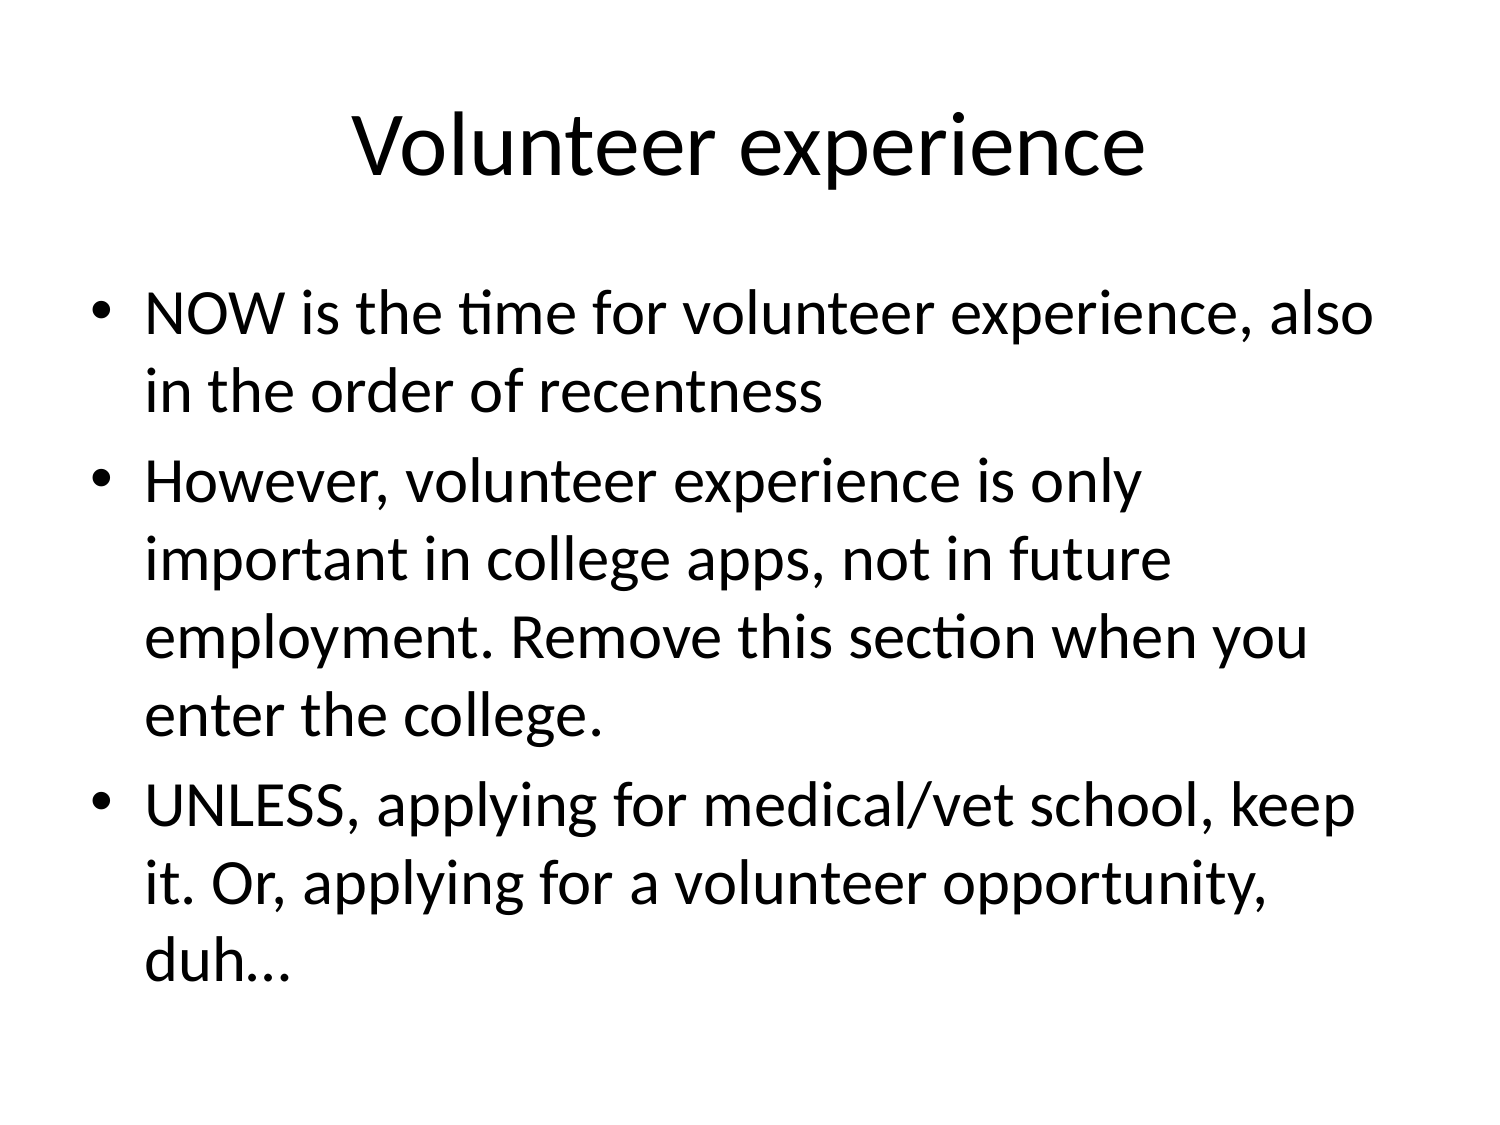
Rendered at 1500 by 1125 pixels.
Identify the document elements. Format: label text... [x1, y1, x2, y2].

list NOW is the time for volunteer experience, also in the order of recentness However, volunteer experience is only important in college apps, not in future employment. Remove this section when you enter the college. UNLESS, applying for medical/vet school, keep it. Or, applying for a volunteer opportunity, duh… [75, 262, 1425, 1005]
title Volunteer experience [75, 45, 1425, 233]
